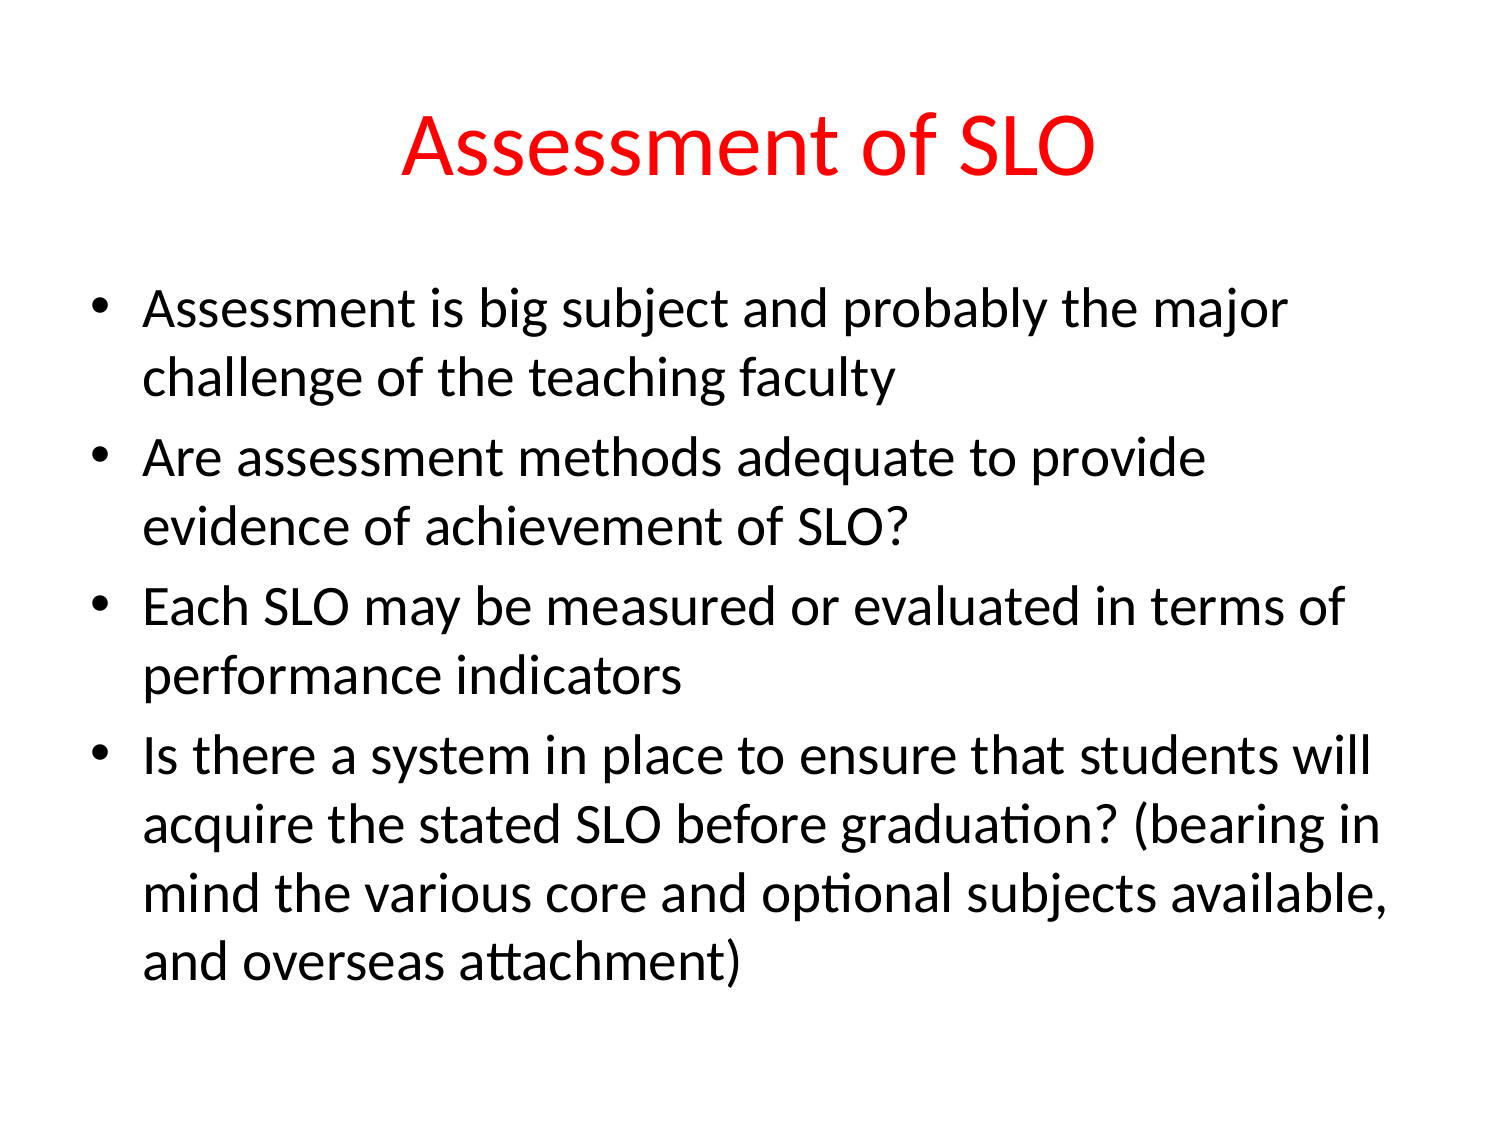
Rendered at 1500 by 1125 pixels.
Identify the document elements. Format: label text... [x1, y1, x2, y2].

list Assessment is big subject and probably the major challenge of the teaching faculty Are assessment methods adequate to provide evidence of achievement of SLO? Each SLO may be measured or evaluated in terms of performance indicators Is there a system in place to ensure that students will acquire the stated SLO before graduation? (bearing in mind the various core and optional subjects available, and overseas attachment) [75, 262, 1425, 1005]
title Assessment of SLO [75, 45, 1425, 233]
